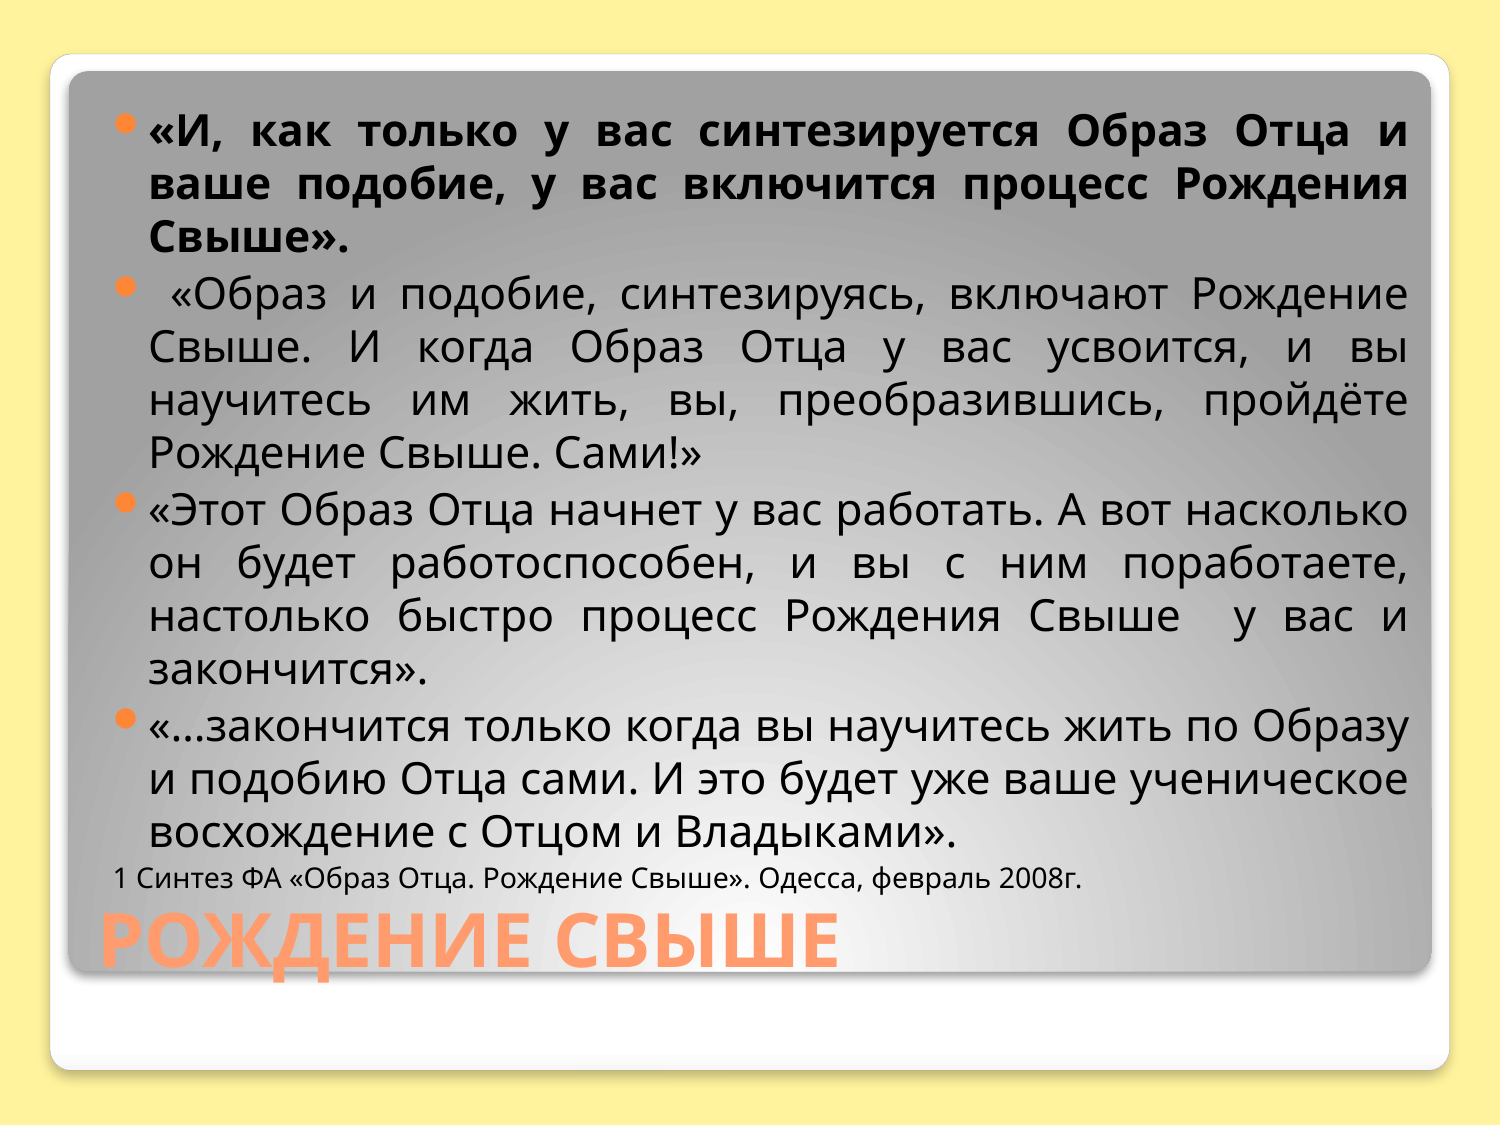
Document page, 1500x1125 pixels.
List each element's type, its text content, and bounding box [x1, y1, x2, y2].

title РОЖДЕНИЕ СВЫШЕ [82, 903, 1425, 990]
list «И, как только у вас синтезируется Образ Отца и ваше подобие, у вас включится процесс Рождения Свыше». «Образ и подобие, синтезируясь, включают Рождение Свыше. И когда Образ Отца у вас усвоится, и вы научитесь им жить, вы, преобразившись, пройдёте Рождение Свыше. Сами!» «Этот Образ Отца начнет у вас работать. А вот насколько он будет работоспособен, и вы с ним поработаете, настолько быстро процесс Рождения Свыше у вас и закончится». «…закончится только когда вы научитесь жить по Образу и подобию Отца сами. И это будет уже ваше ученическое восхождение с Отцом и Владыками». 1 Синтез ФА «Образ Отца. Рождение Свыше». Одесса, февраль 2008г. [82, 86, 1425, 903]
